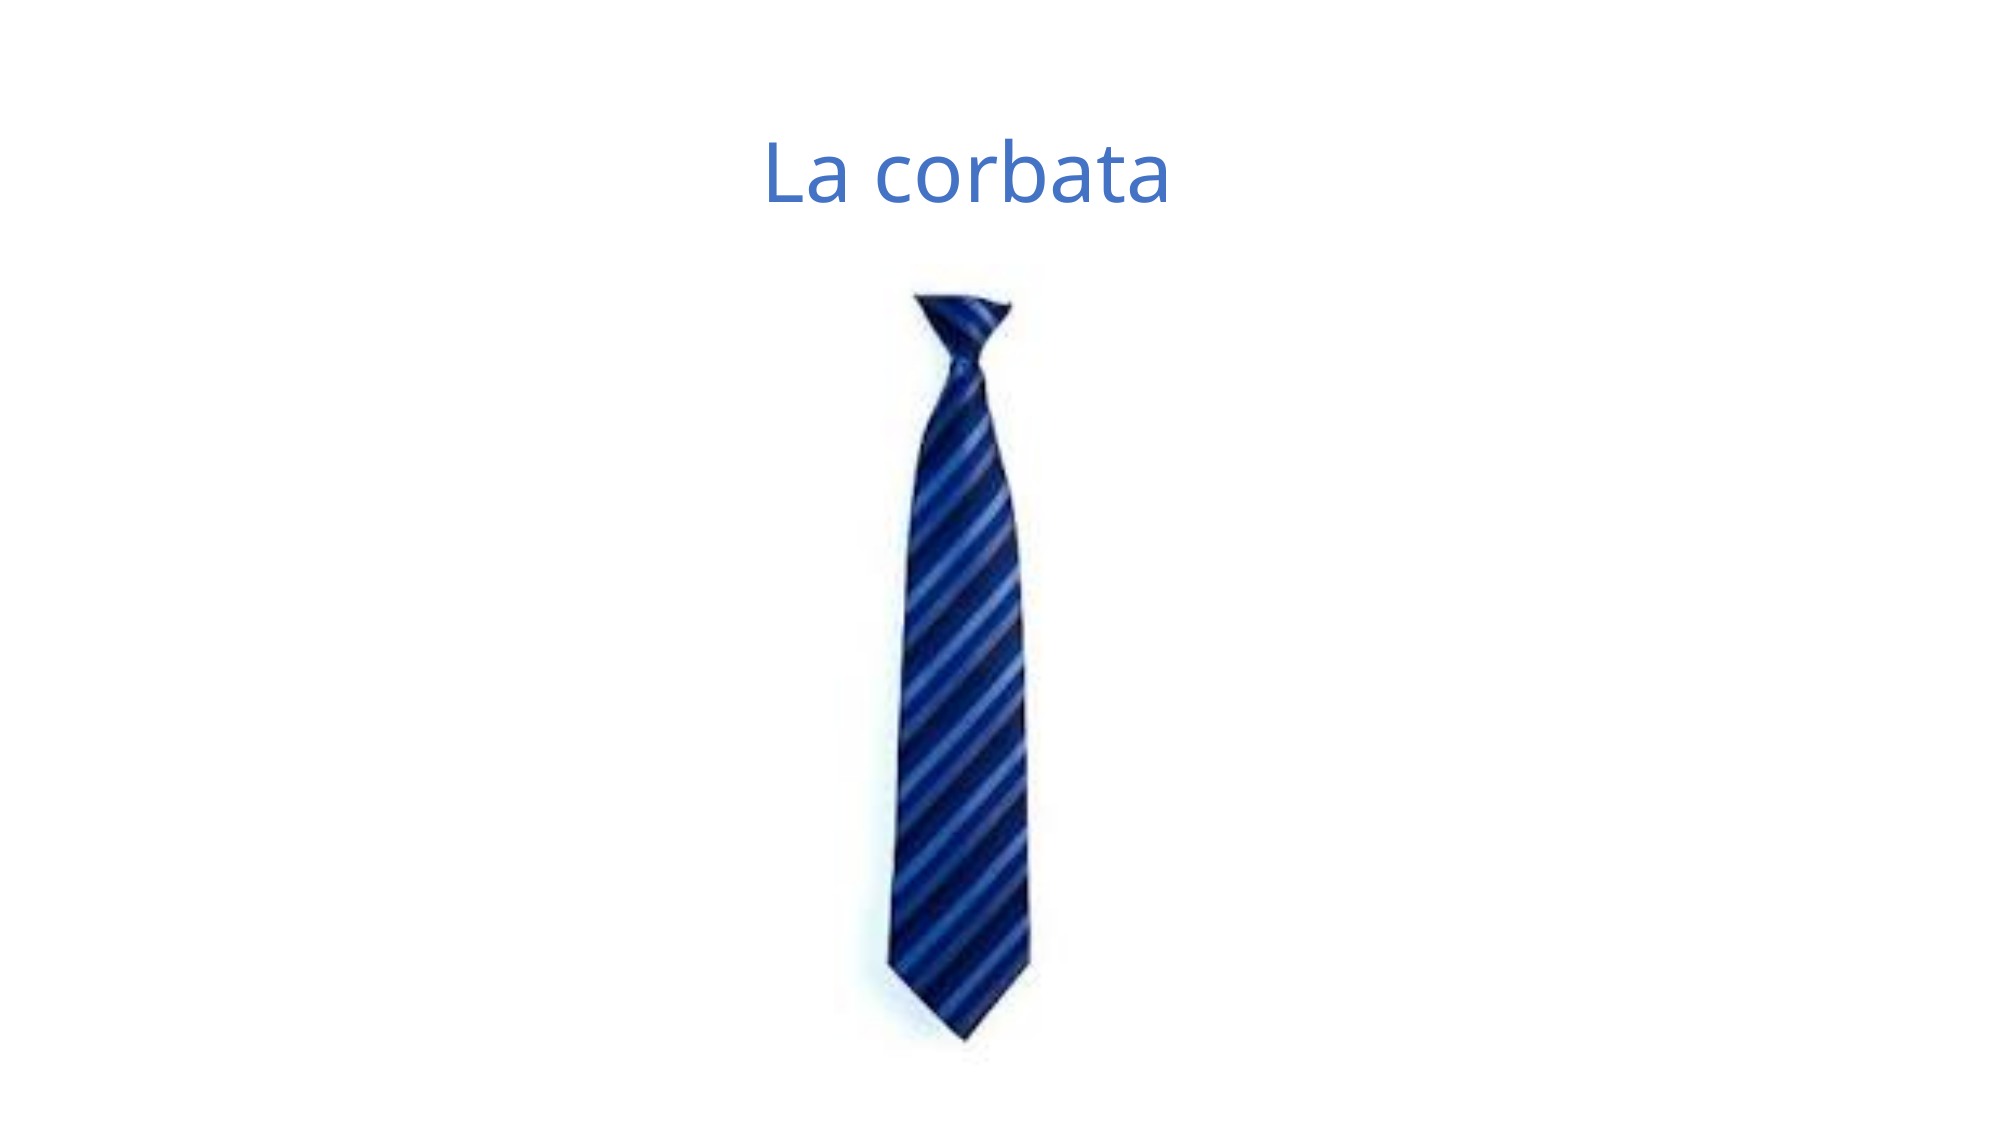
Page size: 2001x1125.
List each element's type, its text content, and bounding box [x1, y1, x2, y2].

text_box La corbata [553, 111, 1382, 227]
picture [834, 264, 1087, 1069]
